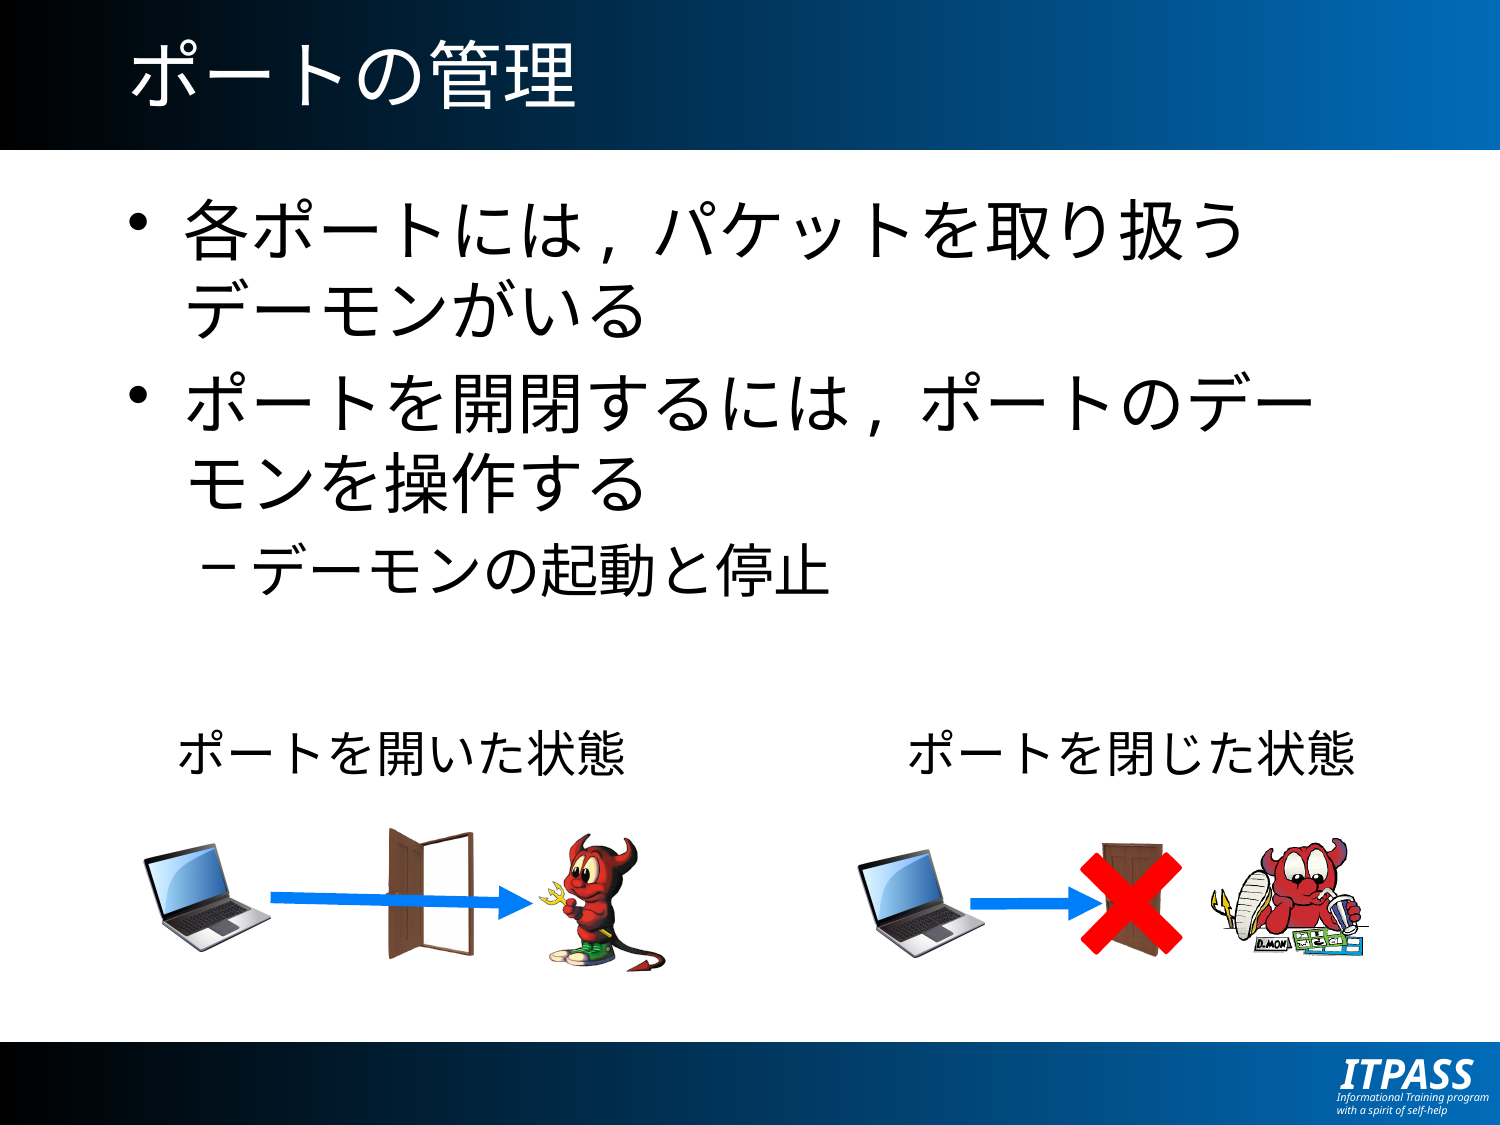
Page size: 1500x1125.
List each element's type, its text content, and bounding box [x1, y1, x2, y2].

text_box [857, 830, 1369, 972]
text_box ポートを閉じた状態 [891, 715, 1372, 790]
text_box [143, 818, 668, 975]
text_box ポートを開いた状態 [161, 715, 642, 790]
list 各ポートには, パケットを取り扱うデーモンがいる ポートを開閉するには, ポートのデーモンを操作する デーモンの起動と停止 [112, 181, 1388, 1012]
title ポートの管理 [112, 16, 1388, 131]
